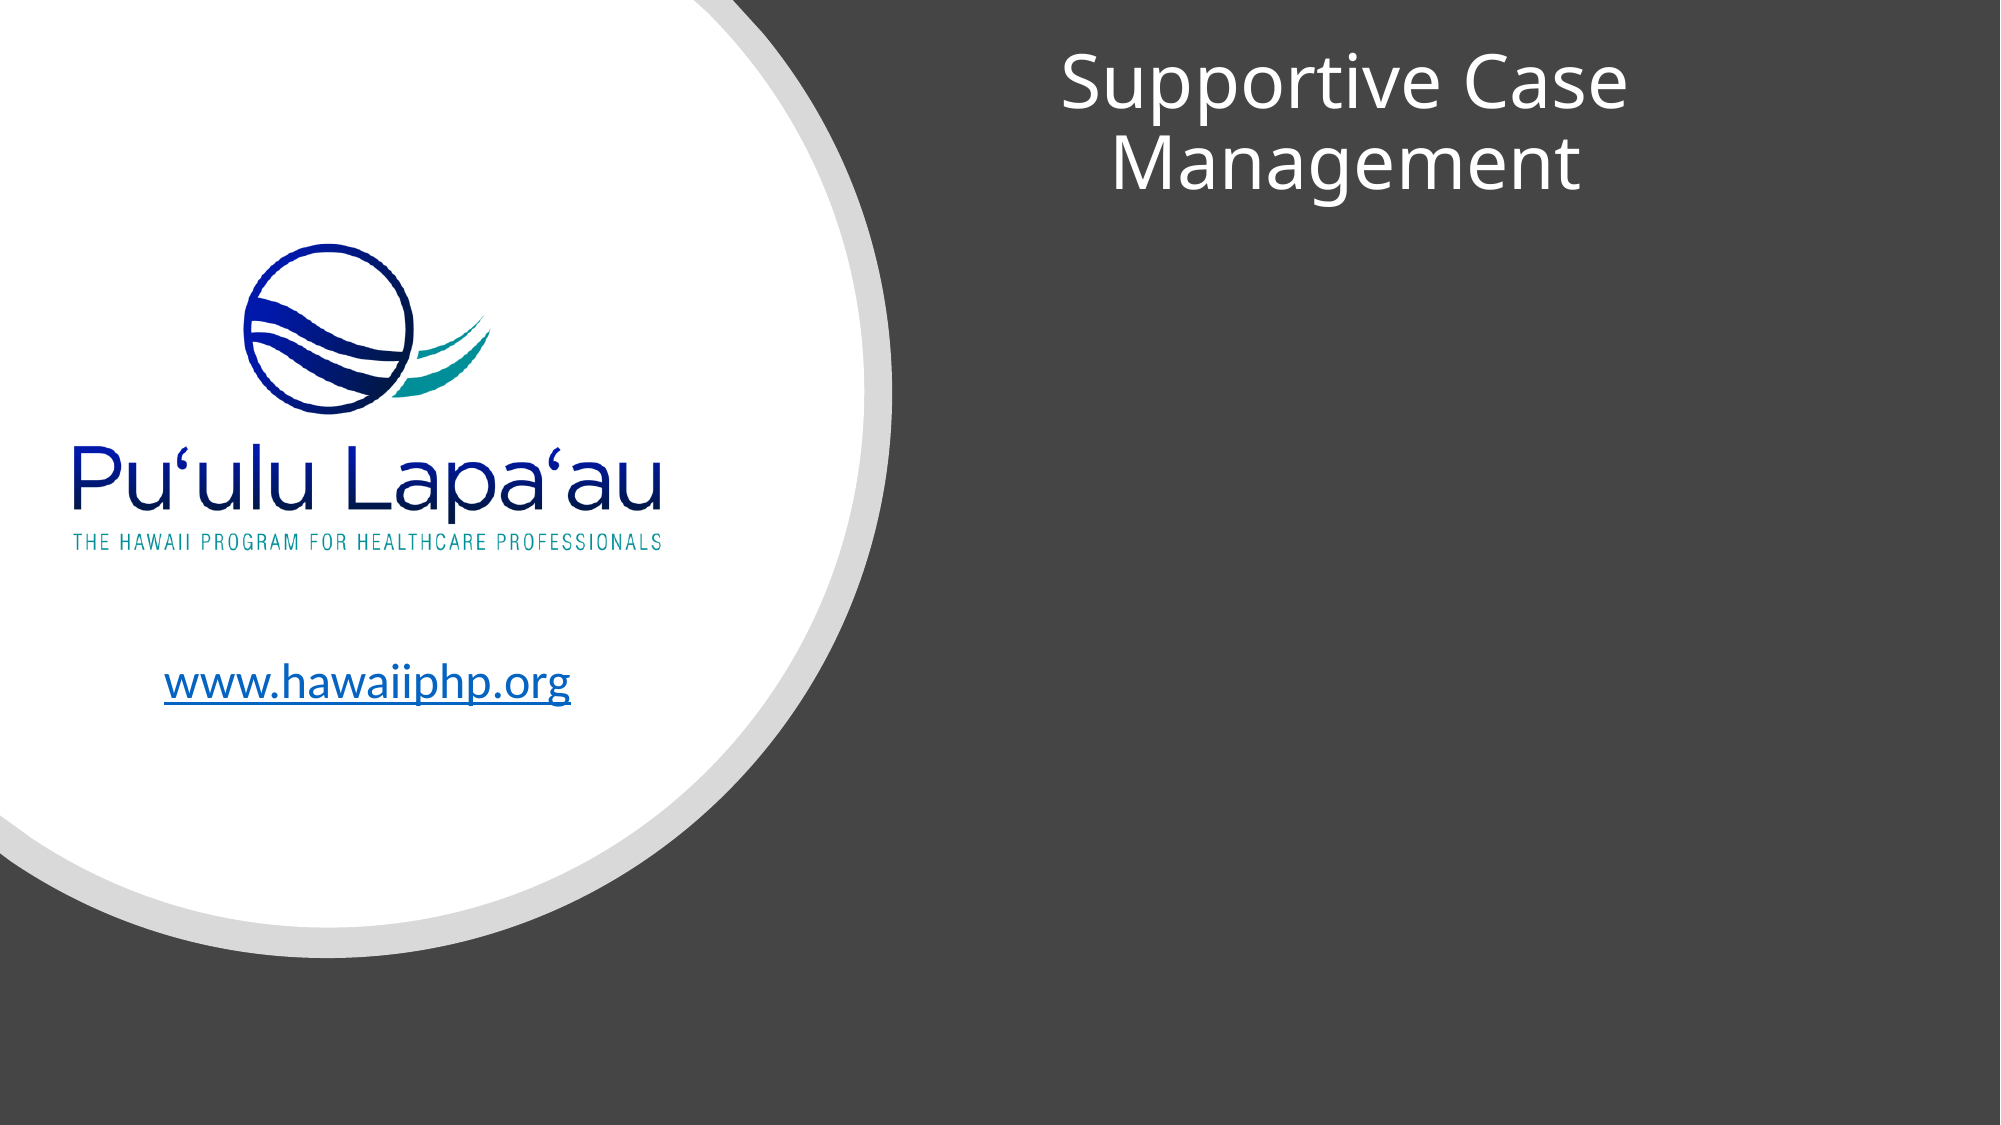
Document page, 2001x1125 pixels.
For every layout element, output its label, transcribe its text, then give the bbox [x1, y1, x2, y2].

text_box [0, 0, 866, 929]
title Supportive Case Management [845, 34, 1846, 216]
text_box www.hawaiiphp.org [55, 640, 679, 716]
text_box [0, 0, 894, 960]
picture [52, 221, 682, 587]
